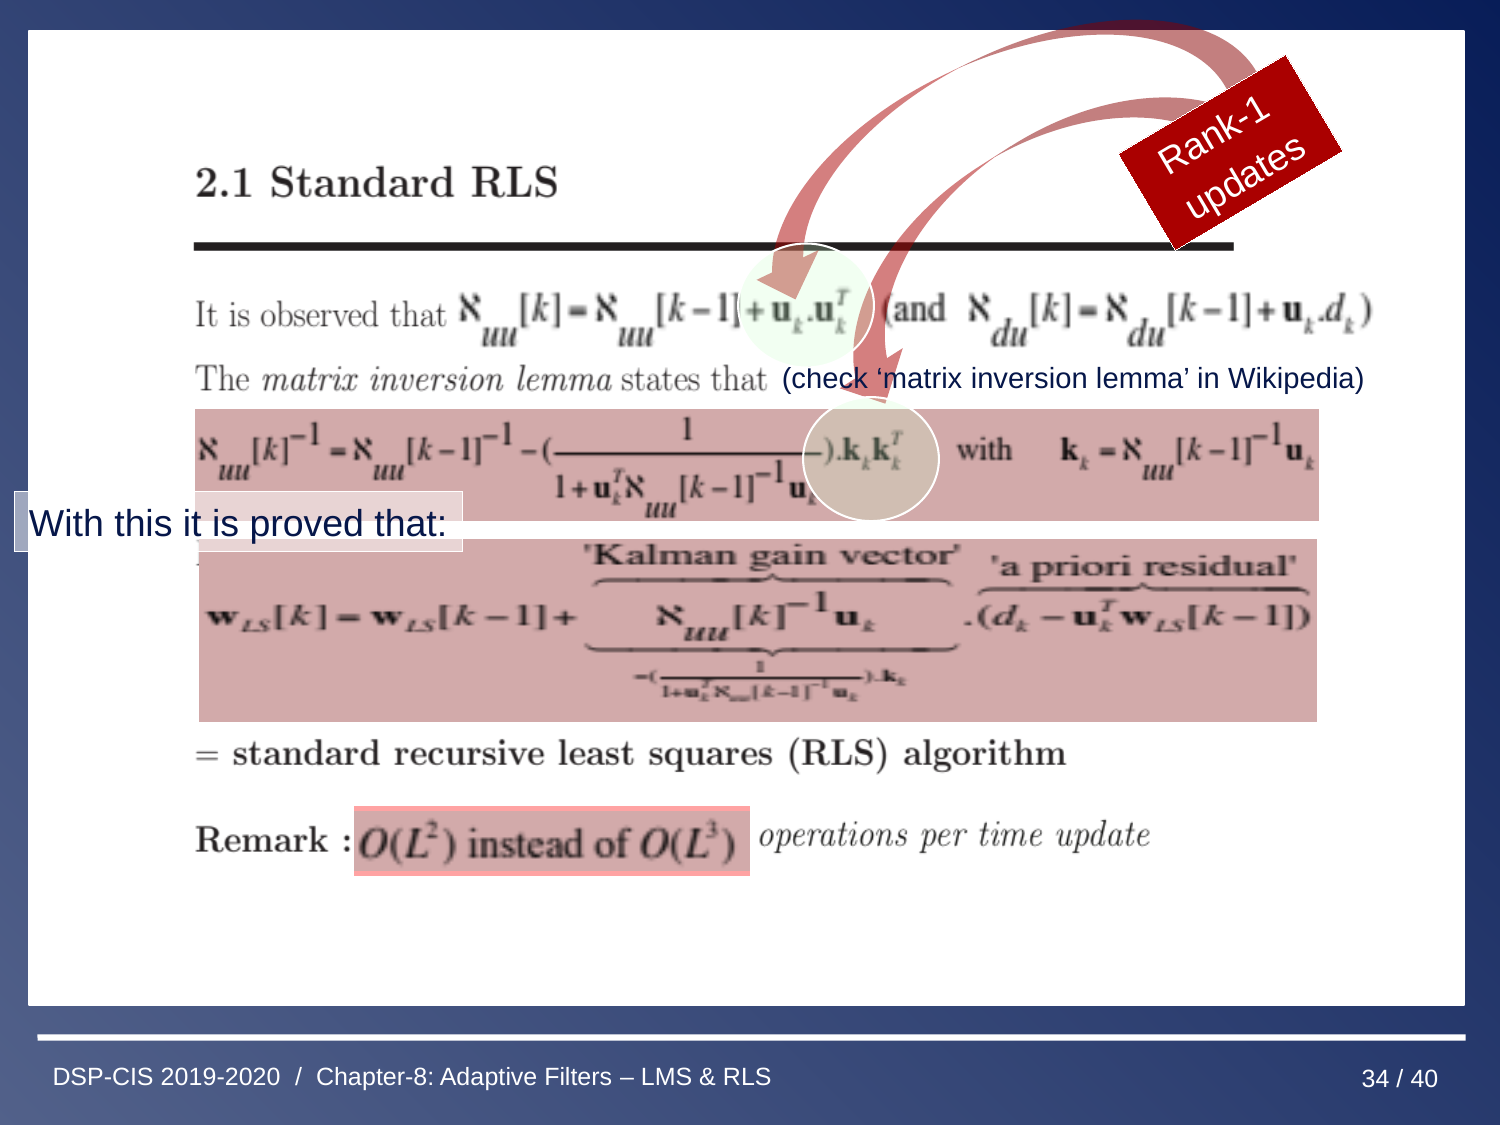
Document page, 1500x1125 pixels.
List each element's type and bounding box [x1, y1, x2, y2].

text_box [198, 538, 1318, 723]
text_box [194, 408, 1320, 521]
text_box [354, 810, 751, 872]
text_box [454, 278, 1377, 351]
picture [0, 0, 1500, 1125]
